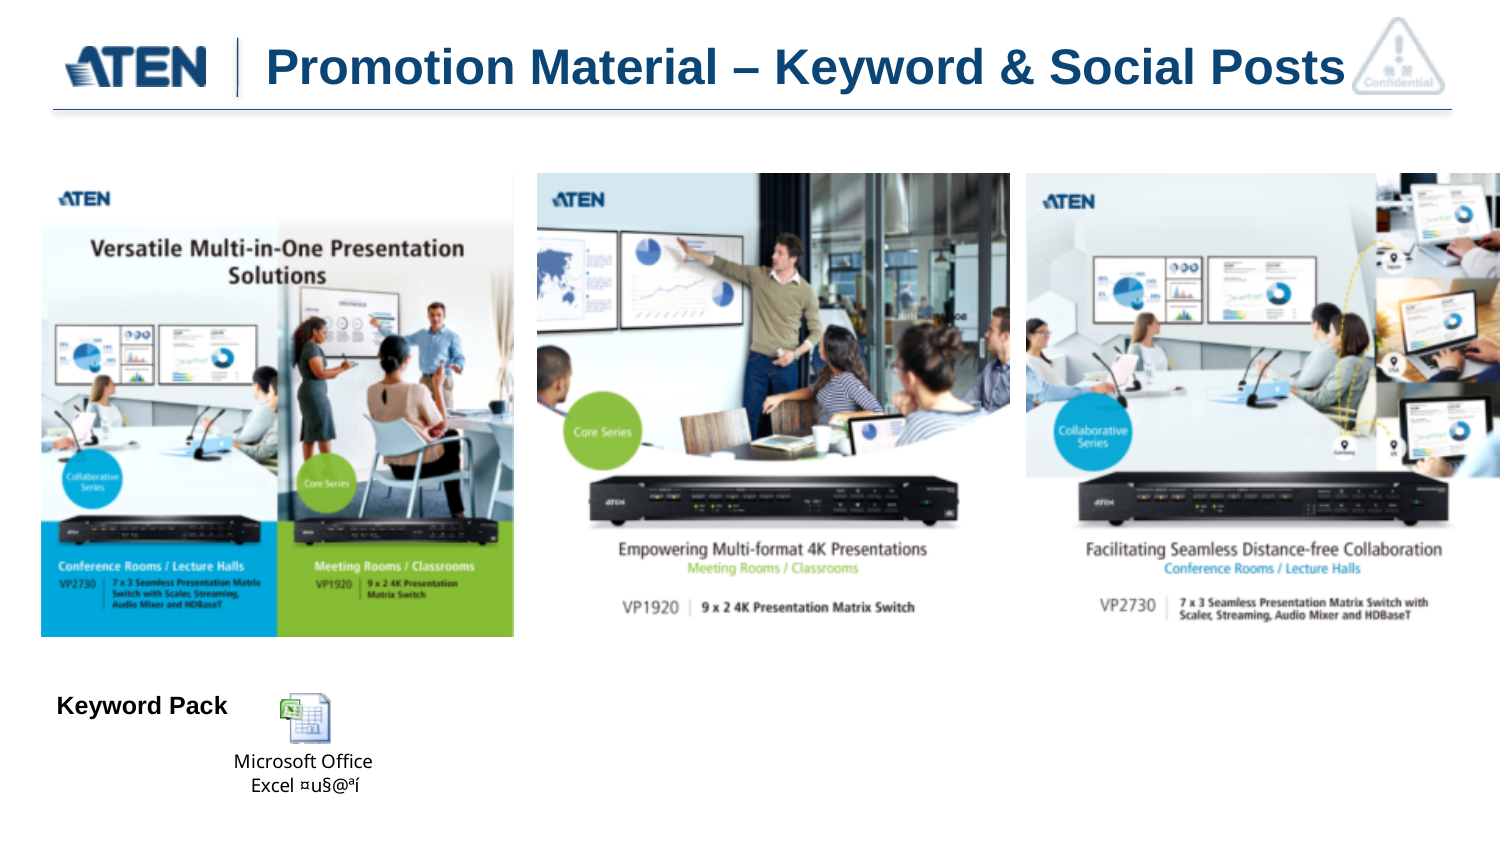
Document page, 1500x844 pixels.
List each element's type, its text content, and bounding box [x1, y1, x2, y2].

picture [65, 46, 206, 87]
picture [1026, 173, 1500, 635]
picture [537, 173, 1011, 639]
title Promotion Material – Keyword & Social Posts [250, 24, 1388, 106]
picture [1352, 17, 1445, 95]
text_box Keyword Pack [41, 681, 244, 727]
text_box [229, 693, 381, 821]
picture [125, 562, 161, 571]
picture [218, 561, 244, 571]
picture [41, 173, 514, 638]
picture [173, 562, 213, 571]
picture [59, 561, 120, 571]
